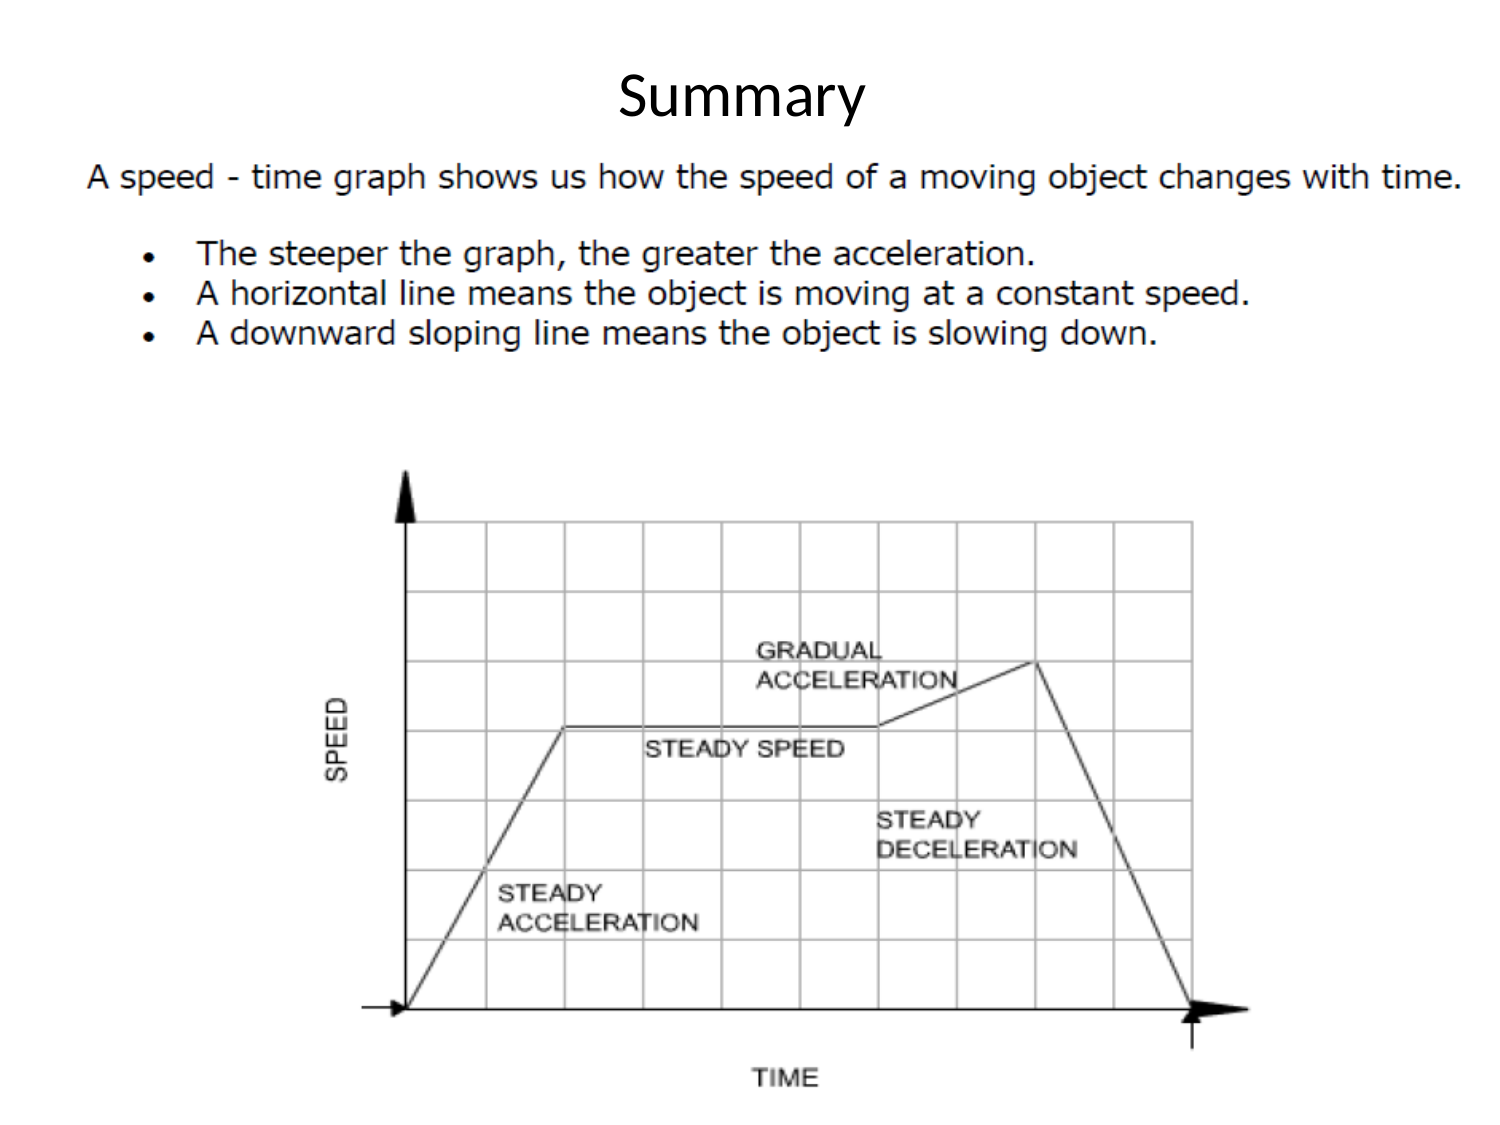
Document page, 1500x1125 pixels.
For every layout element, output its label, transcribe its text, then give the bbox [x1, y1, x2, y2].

title Summary [75, 45, 1425, 138]
picture [24, 149, 1500, 1090]
